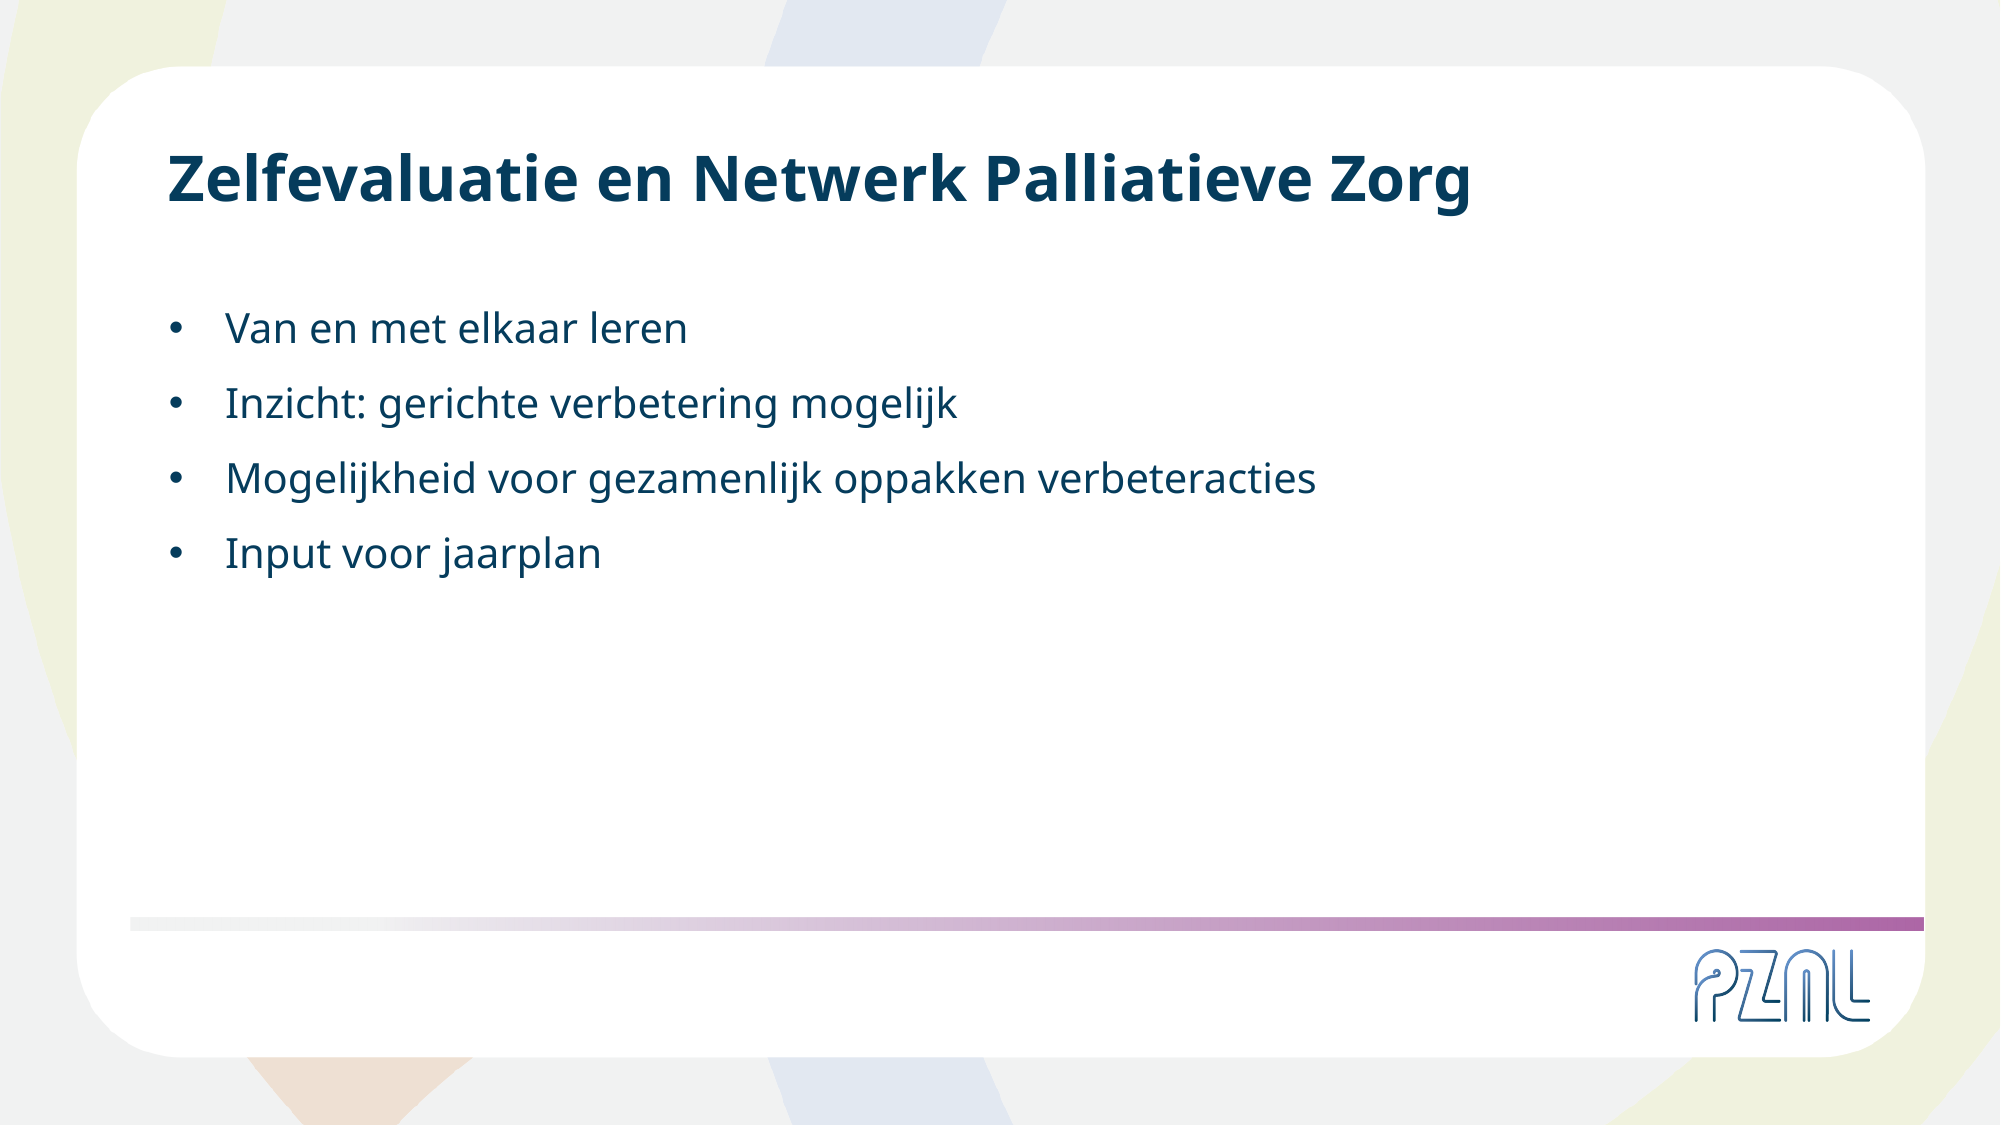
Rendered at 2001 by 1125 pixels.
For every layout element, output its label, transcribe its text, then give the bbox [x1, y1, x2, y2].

list Zelfevaluatie en Netwerk Palliatieve Zorg [153, 39, 1863, 222]
picture [0, 0, 2001, 1125]
list Van en met elkaar leren Inzicht: gerichte verbetering mogelijk Mogelijkheid voor gezamenlijk oppakken verbeteracties Input voor jaarplan [153, 269, 1863, 932]
